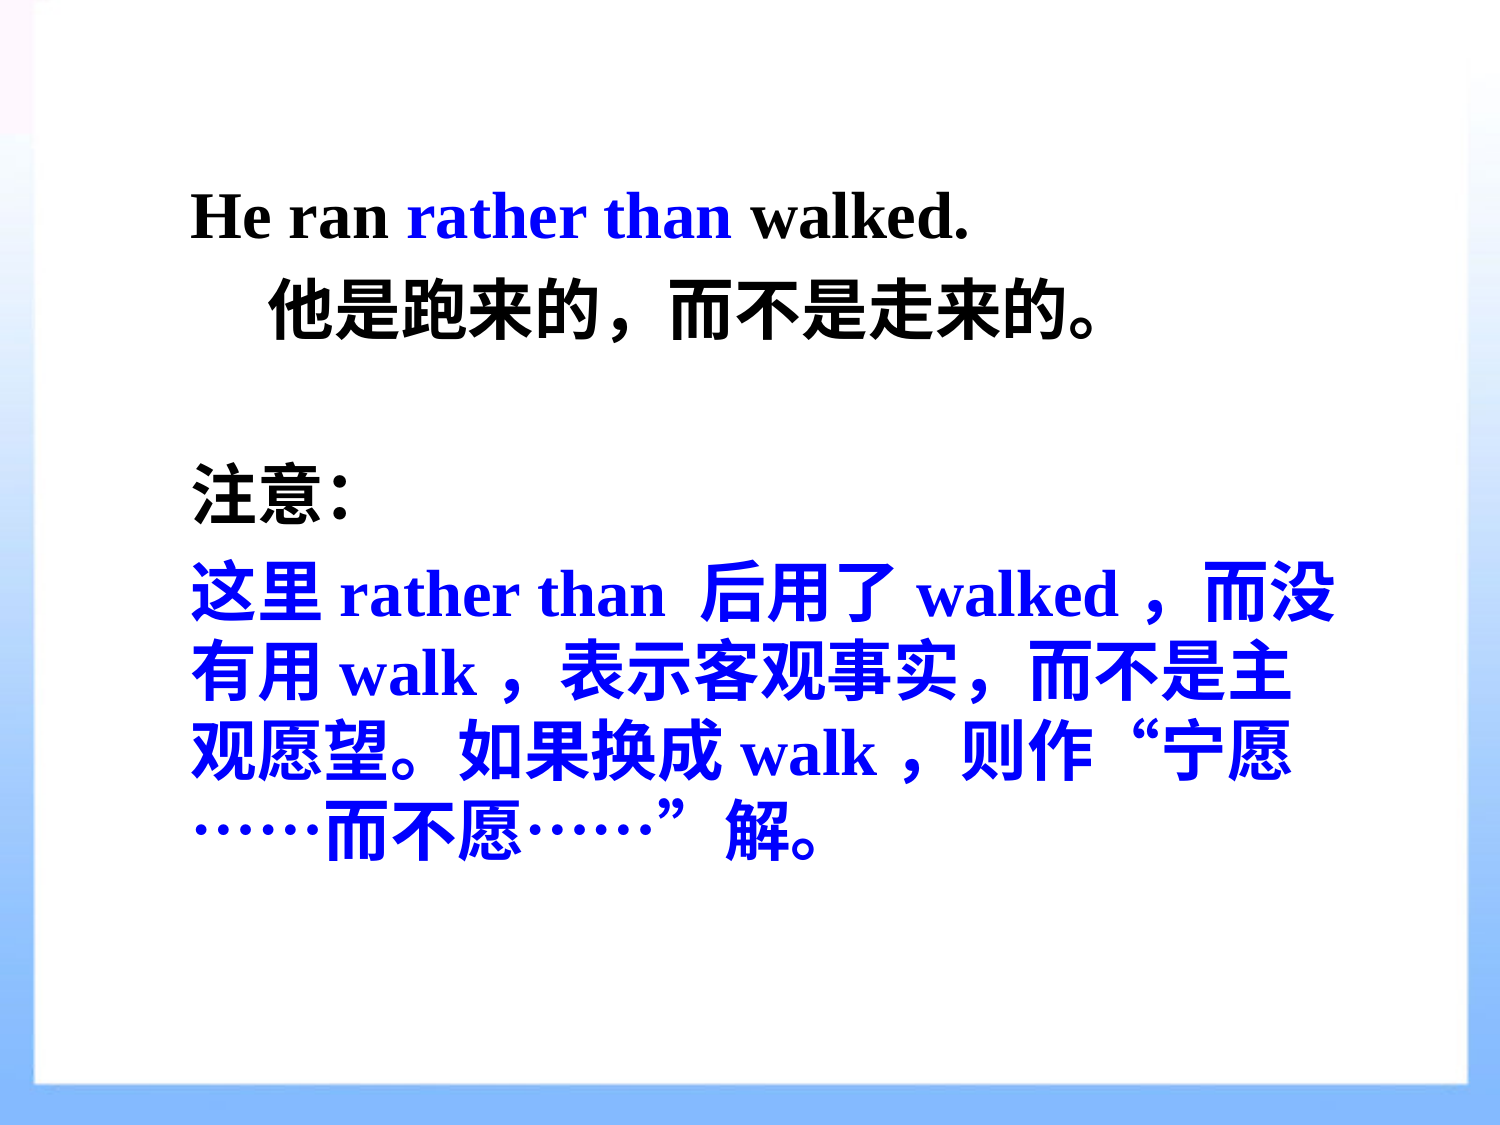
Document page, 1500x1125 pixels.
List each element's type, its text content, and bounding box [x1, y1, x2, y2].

text_box He ran rather than walked. 他是跑来的，而不是走来的。 [175, 163, 1266, 356]
text_box 注意： 这里rather than 后用了walked，而没有用walk，表示客观事实，而不是主观愿望。如果换成walk，则作“宁愿……而不愿……”解。 [175, 445, 1360, 877]
picture [0, 0, 1500, 1125]
